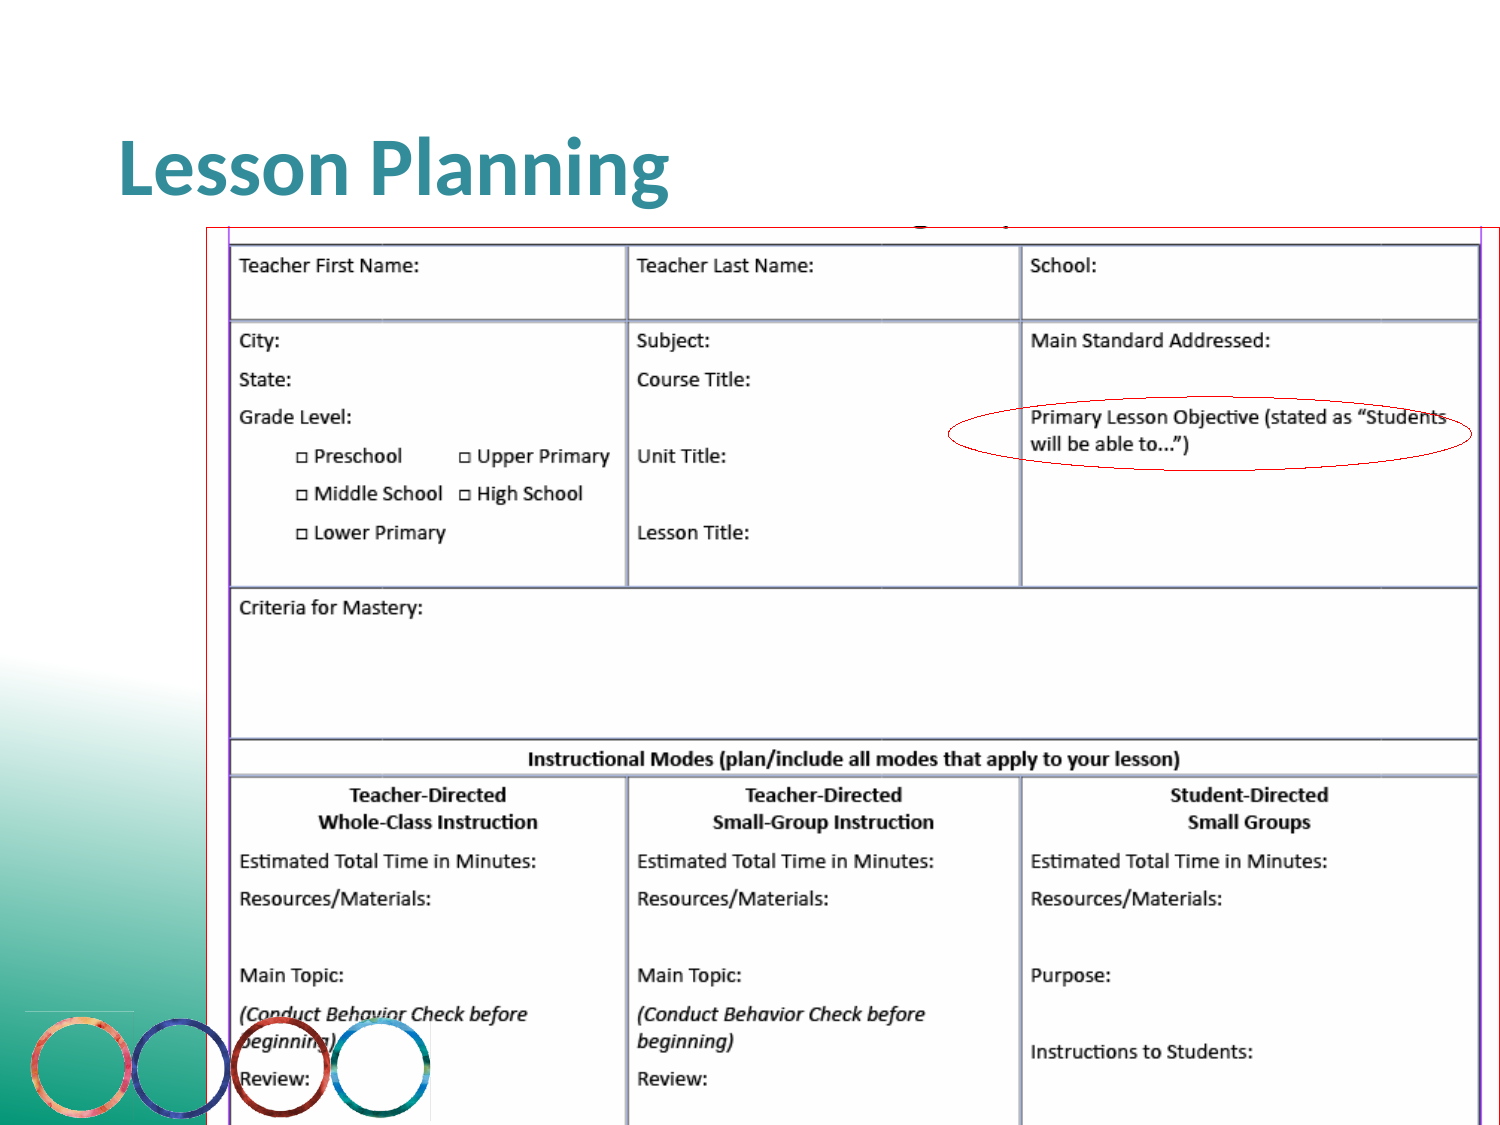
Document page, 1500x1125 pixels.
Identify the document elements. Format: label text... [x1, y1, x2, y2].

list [208, 228, 1498, 1125]
title Lesson Planning [103, 59, 1397, 278]
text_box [29, 1013, 429, 1119]
